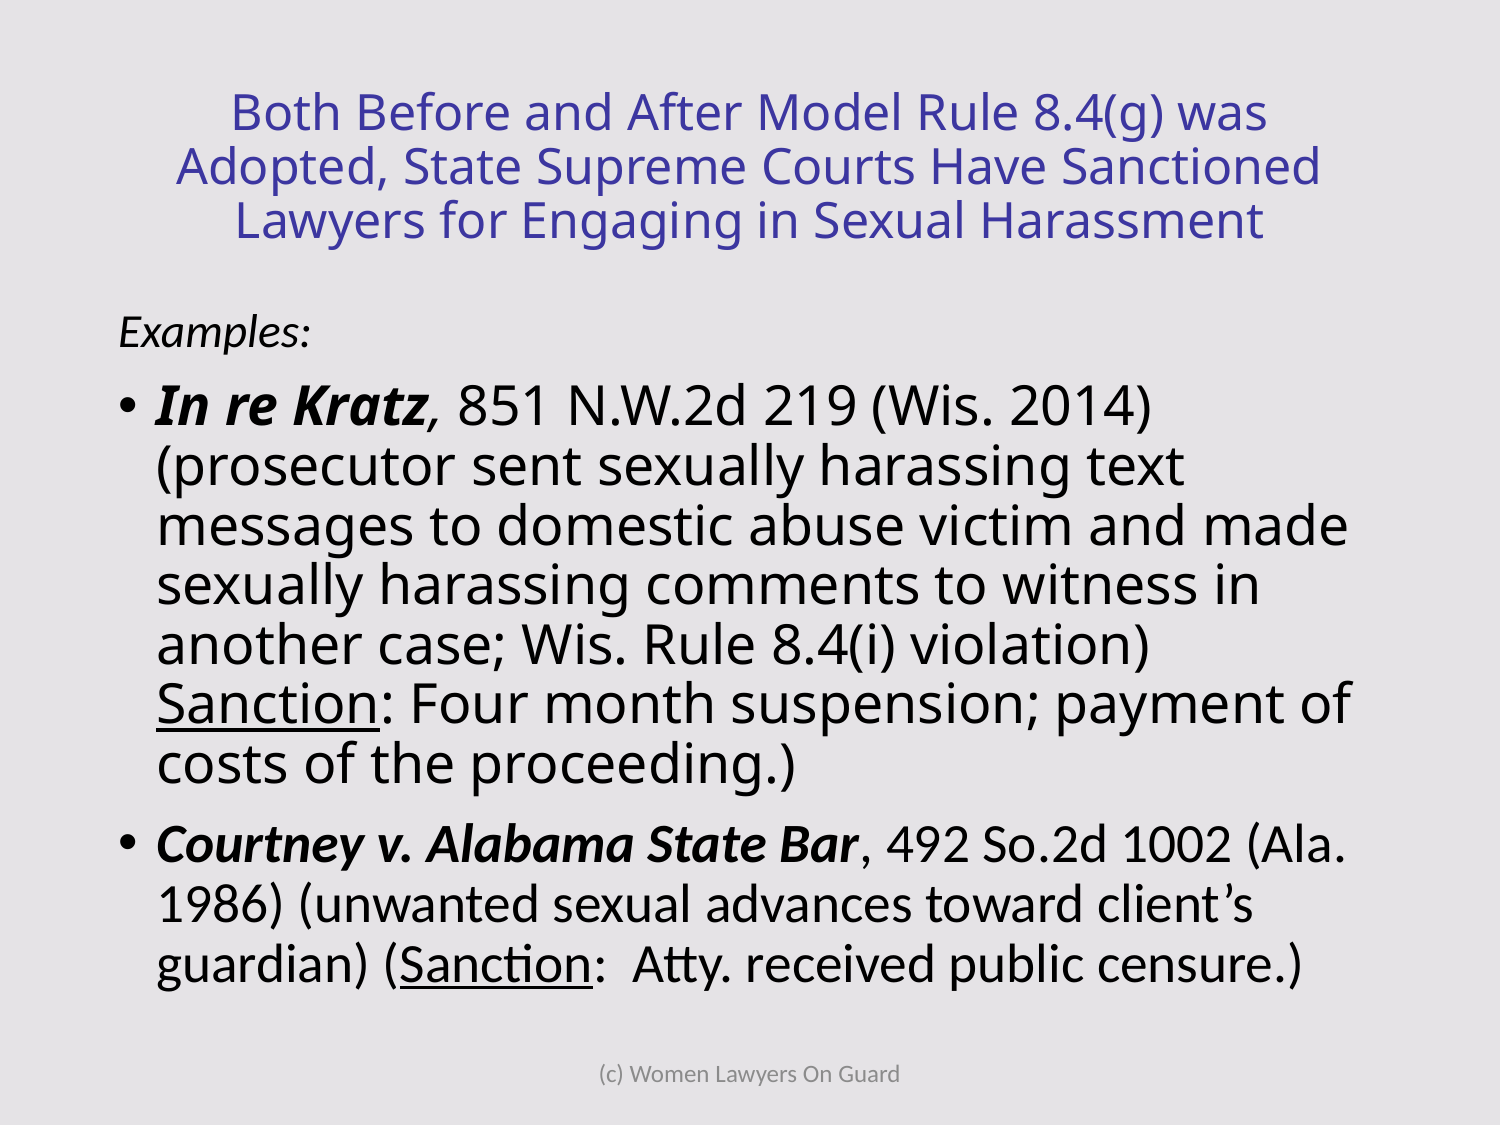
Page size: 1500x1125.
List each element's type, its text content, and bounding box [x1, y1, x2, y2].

list Examples: In re Kratz, 851 N.W.2d 219 (Wis. 2014) (prosecutor sent sexually harassing text messages to domestic abuse victim and made sexually harassing comments to witness in another case; Wis. Rule 8.4(i) violation) Sanction: Four month suspension; payment of costs of the proceeding.) Courtney v. Alabama State Bar, 492 So.2d 1002 (Ala. 1986) (unwanted sexual advances toward client’s guardian) (Sanction: Atty. received public censure.) [103, 299, 1397, 1014]
footer (c) Women Lawyers On Guard [496, 1042, 1004, 1103]
title Both Before and After Model Rule 8.4(g) was Adopted, State Supreme Courts Have Sanctioned Lawyers for Engaging in Sexual Harassment [103, 59, 1397, 278]
